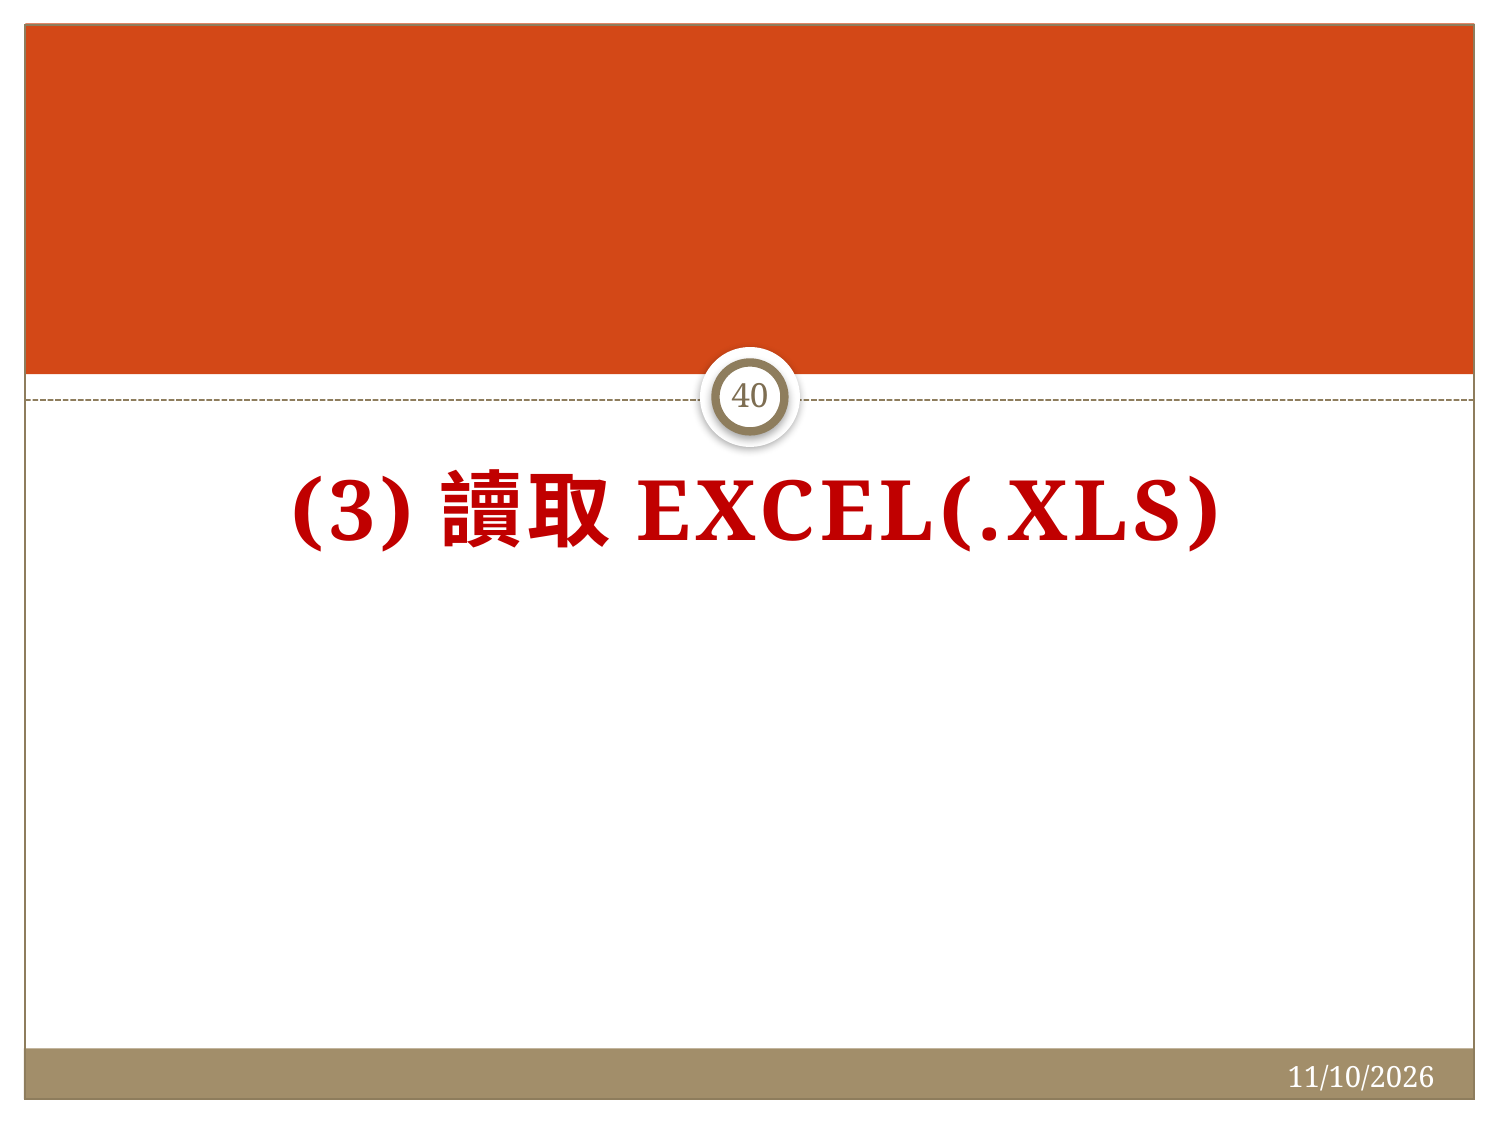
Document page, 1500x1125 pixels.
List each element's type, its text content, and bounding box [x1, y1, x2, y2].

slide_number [950, 1050, 1450, 1111]
slide_number 40 [712, 360, 788, 434]
list (3)讀取Excel(.xls) [224, 450, 1288, 725]
